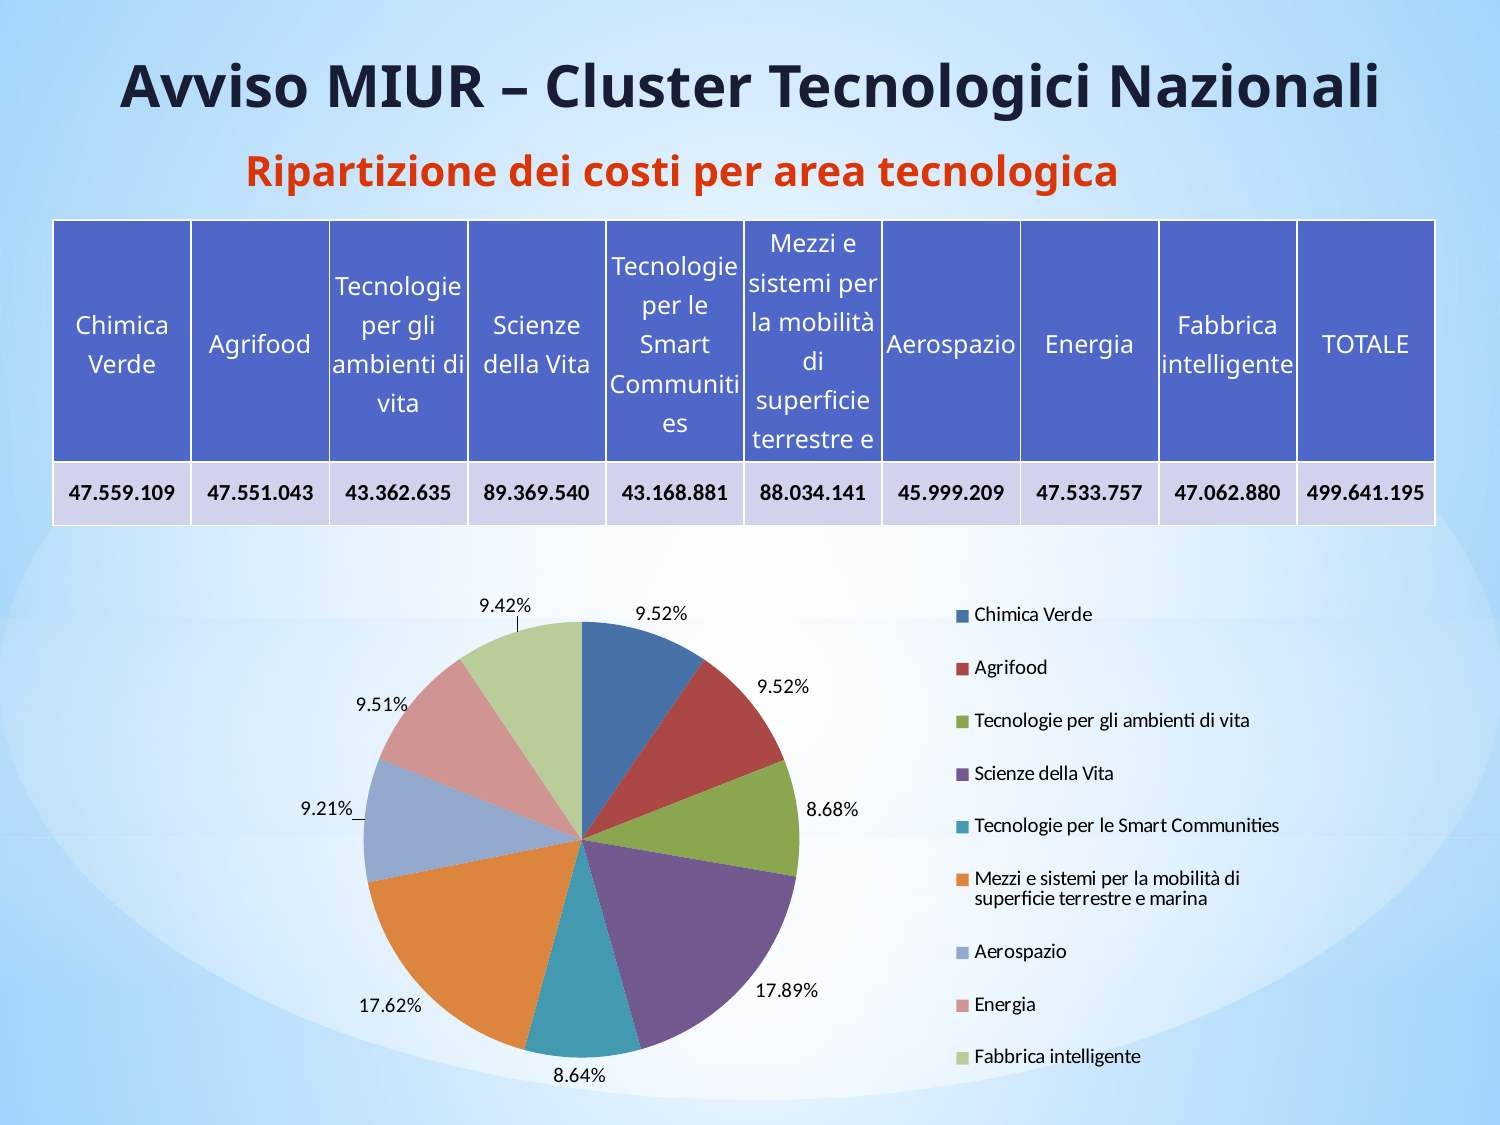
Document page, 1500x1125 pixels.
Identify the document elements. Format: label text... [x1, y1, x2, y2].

table_cell 499.641.195 [1298, 463, 1434, 525]
table_cell 43.168.881 [607, 463, 743, 525]
text_box Avviso MIUR – Cluster Tecnologici Nazionali [76, 31, 1427, 138]
table_cell 47.559.109 [54, 463, 190, 525]
table_header Scienze della Vita [469, 252, 605, 461]
table_header Tecnologie per gli ambienti di vita [330, 252, 467, 461]
table_cell 45.999.209 [883, 463, 1020, 525]
table_header Agrifood [192, 221, 329, 461]
table_header Tecnologie per le Smart Communities [607, 252, 743, 461]
table_cell 89.369.540 [469, 463, 605, 525]
table_header Aerospazio [883, 252, 1020, 461]
table_header Chimica Verde [54, 221, 190, 461]
table_header TOTALE [1298, 221, 1434, 461]
chart [229, 538, 1307, 1112]
table_header Fabbrica intelligente [1160, 252, 1296, 461]
table_cell 47.062.880 [1160, 463, 1296, 525]
table_cell 47.551.043 [192, 463, 329, 525]
table_cell 47.533.757 [1021, 463, 1158, 525]
table_cell 43.362.635 [330, 463, 467, 525]
table_cell 88.034.141 [745, 463, 881, 525]
table_header Energia [1021, 252, 1158, 461]
text_box Ripartizione dei costi per area tecnologica [230, 138, 1306, 252]
table_header Mezzi e sistemi per la mobilità di superficie terrestre e marina [745, 252, 881, 461]
